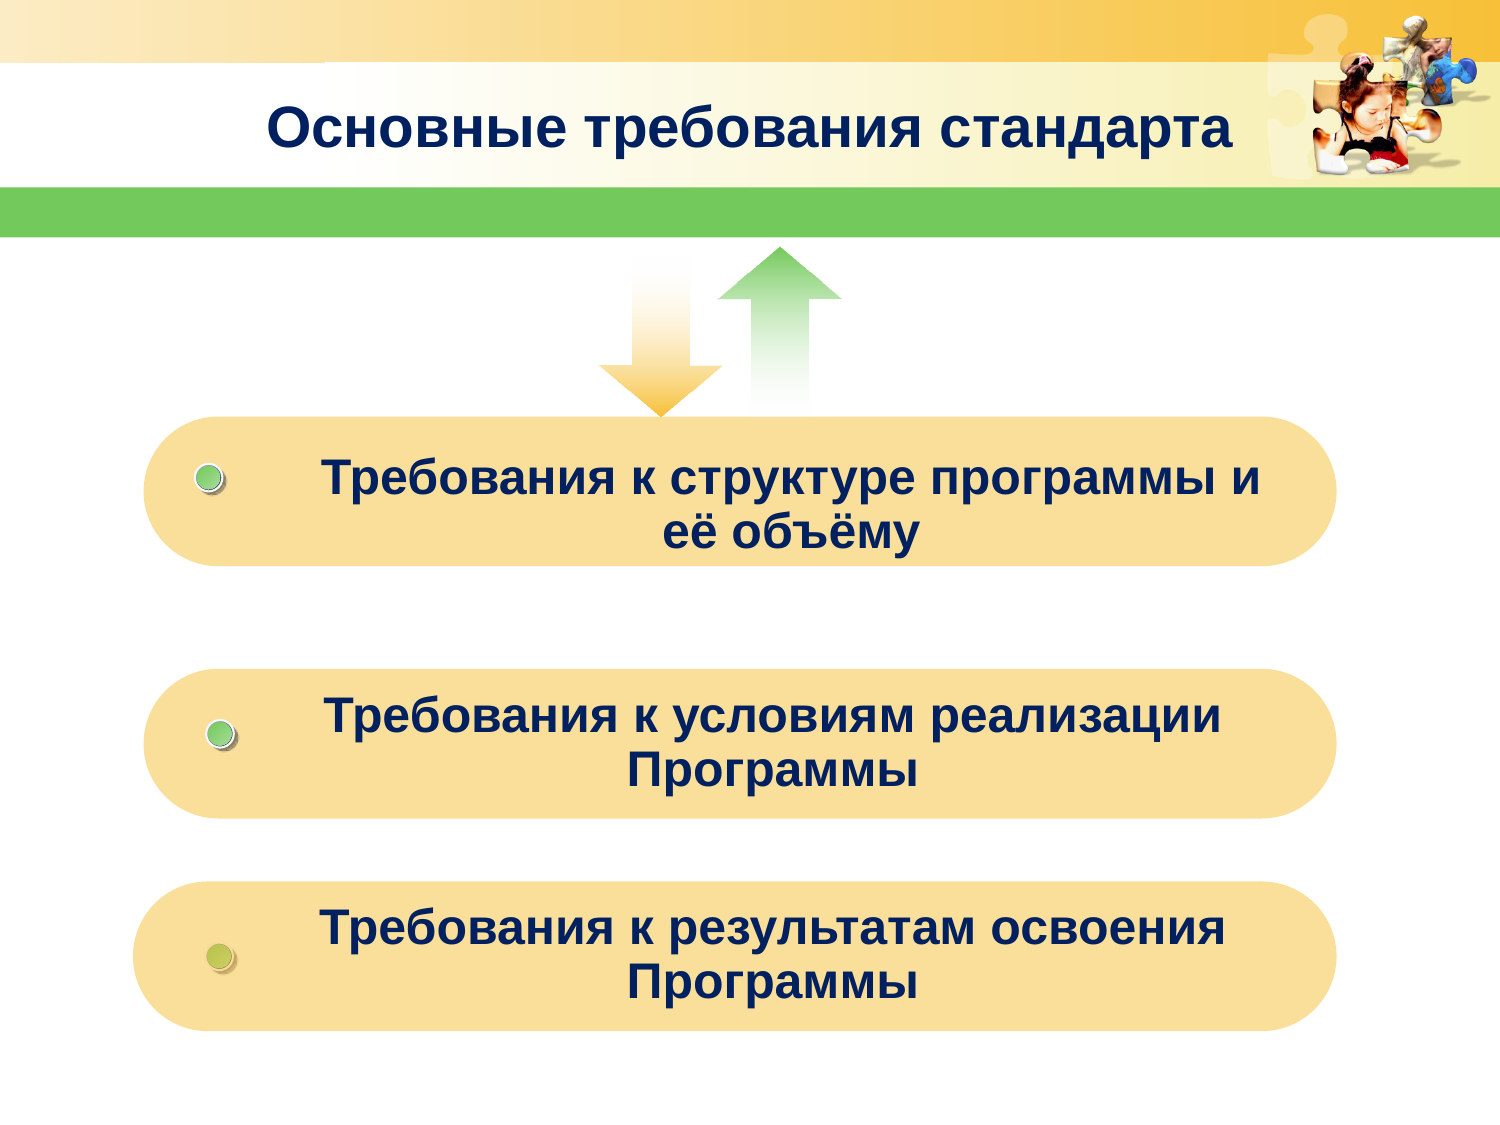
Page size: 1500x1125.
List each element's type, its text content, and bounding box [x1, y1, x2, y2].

text_box [143, 668, 1337, 819]
picture [1265, 12, 1493, 185]
text_box Требования к структуре программы и её объёму [289, 444, 1294, 567]
text_box [598, 255, 723, 416]
text_box [143, 416, 1337, 567]
text_box [717, 246, 842, 425]
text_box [194, 463, 223, 492]
text_box Требования к условиям реализации Программы [258, 682, 1288, 805]
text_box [204, 941, 234, 971]
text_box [205, 719, 235, 749]
title Основные требования стандарта [75, 62, 1425, 185]
text_box [132, 881, 1337, 1032]
text_box Требования к результатам освоения Программы [270, 894, 1275, 1017]
